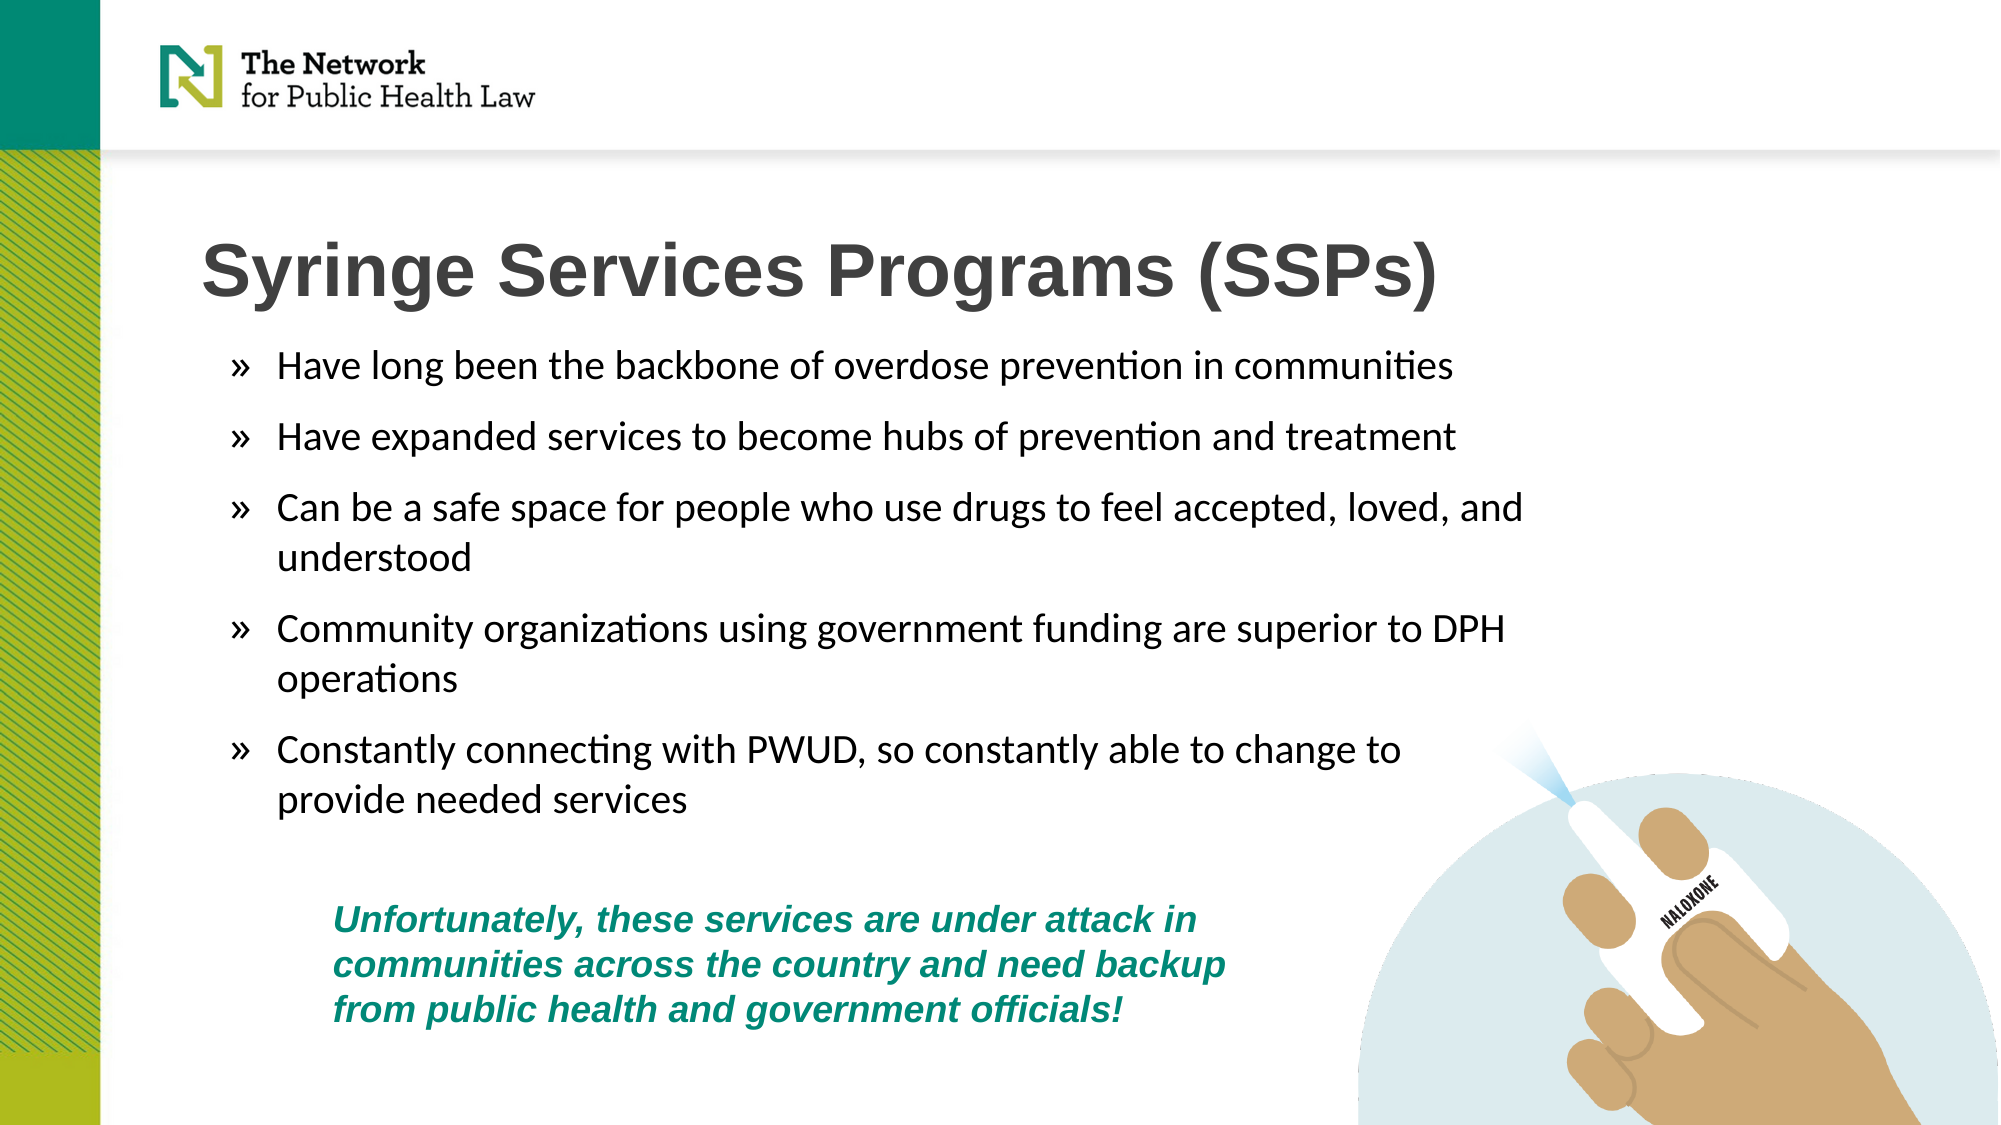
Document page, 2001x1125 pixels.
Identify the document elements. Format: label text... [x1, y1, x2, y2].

picture [0, 0, 2000, 1125]
text_box Unfortunately, these services are under attack in communities across the country and need backup from public health and government officials! [318, 887, 1286, 1083]
title Syringe Services Programs (SSPs) [201, 221, 1940, 313]
list Have long been the backbone of overdose prevention in communities Have expanded services to become hubs of prevention and treatment Can be a safe space for people who use drugs to feel accepted, loved, and understood Community organizations using government funding are superior to DPH operations Constantly connecting with PWUD, so constantly able to change to provide needed services [201, 338, 1539, 888]
